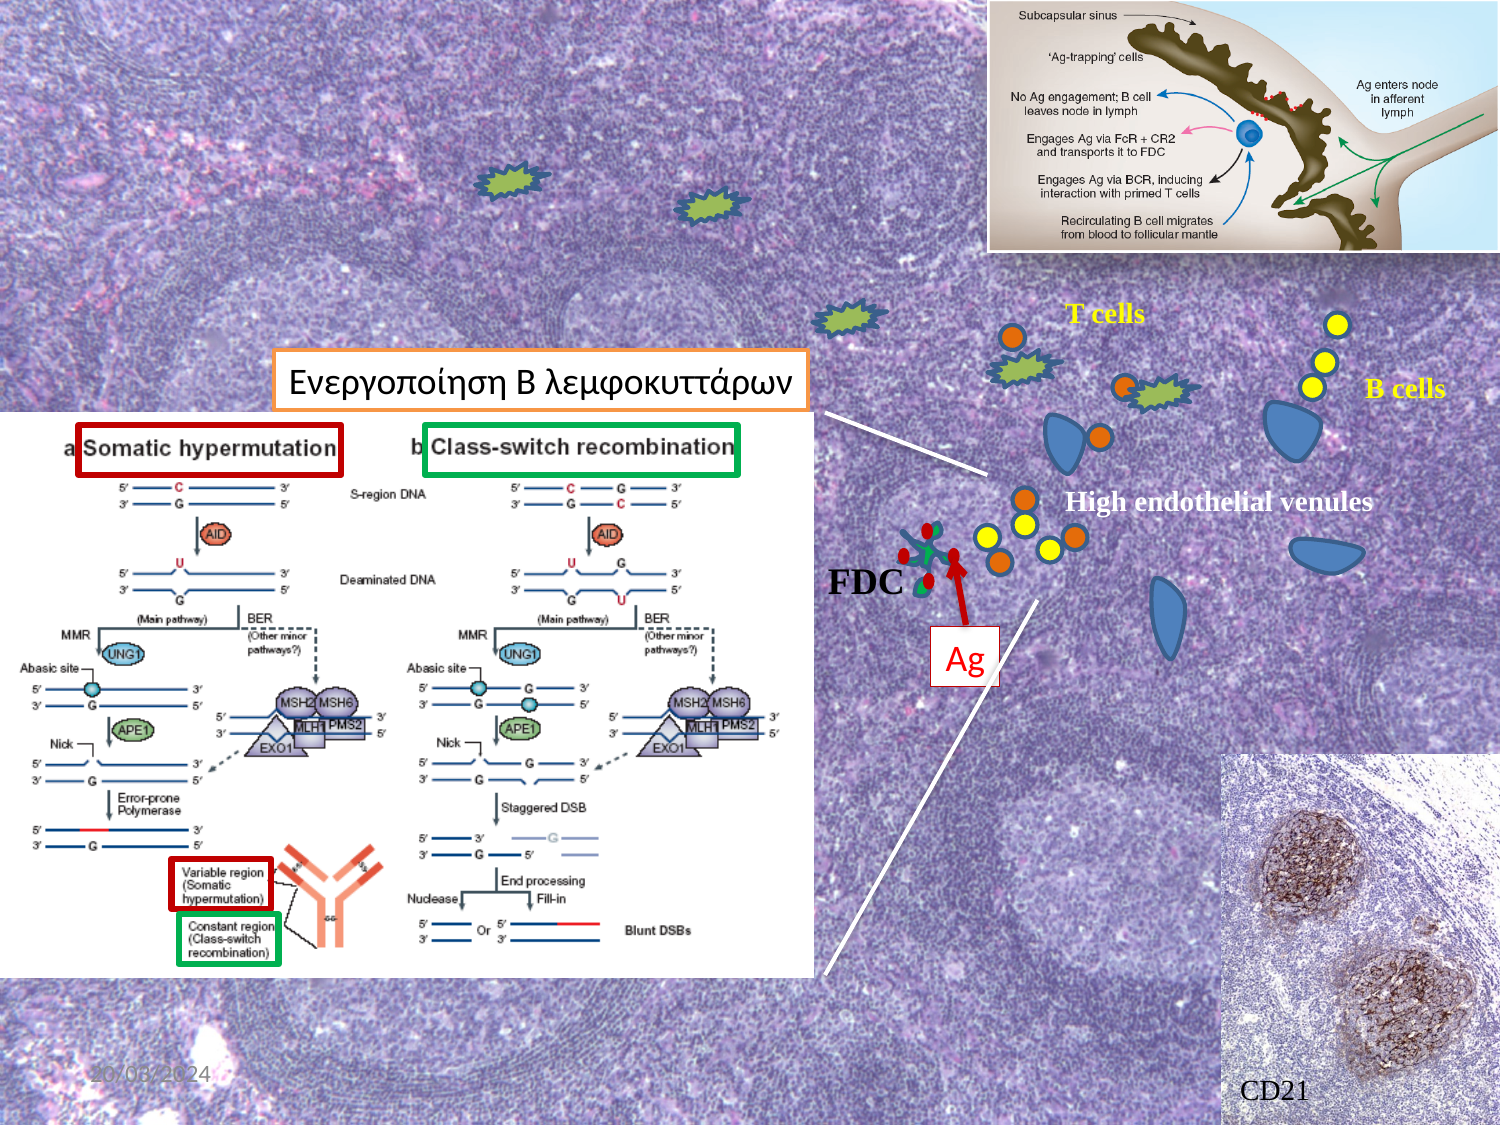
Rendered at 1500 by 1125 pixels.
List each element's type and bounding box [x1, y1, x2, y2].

picture [0, 0, 1500, 1125]
text_box [743, 680, 1119, 894]
text_box [824, 412, 988, 476]
text_box [953, 562, 967, 626]
